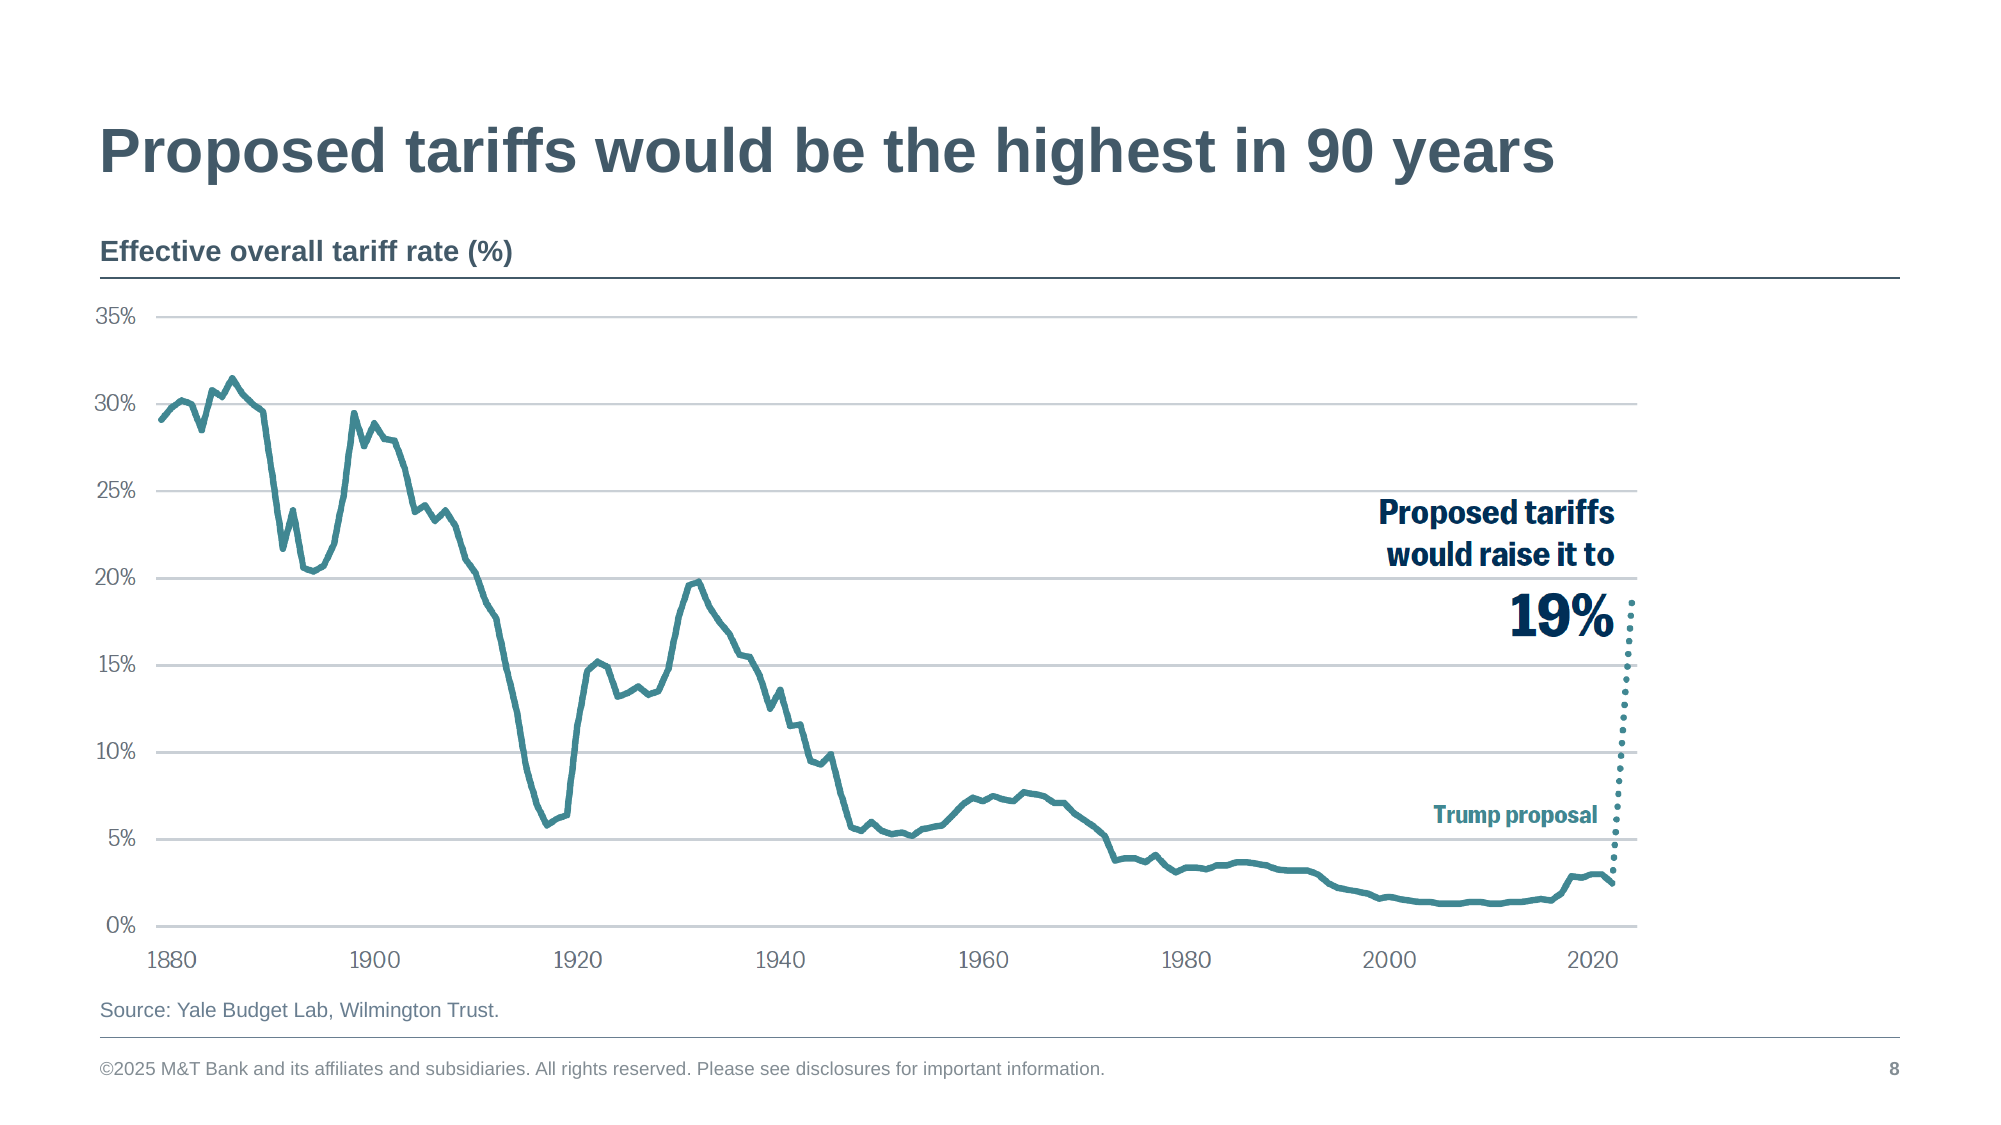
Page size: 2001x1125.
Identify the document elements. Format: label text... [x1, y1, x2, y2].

title Proposed tariffs would be the highest in 90 years [99, 37, 1900, 194]
text_box Effective overall tariff rate (%) [99, 236, 1968, 267]
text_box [83, 288, 1655, 982]
list Source: Yale Budget Lab, Wilmington Trust. [99, 973, 1900, 1025]
